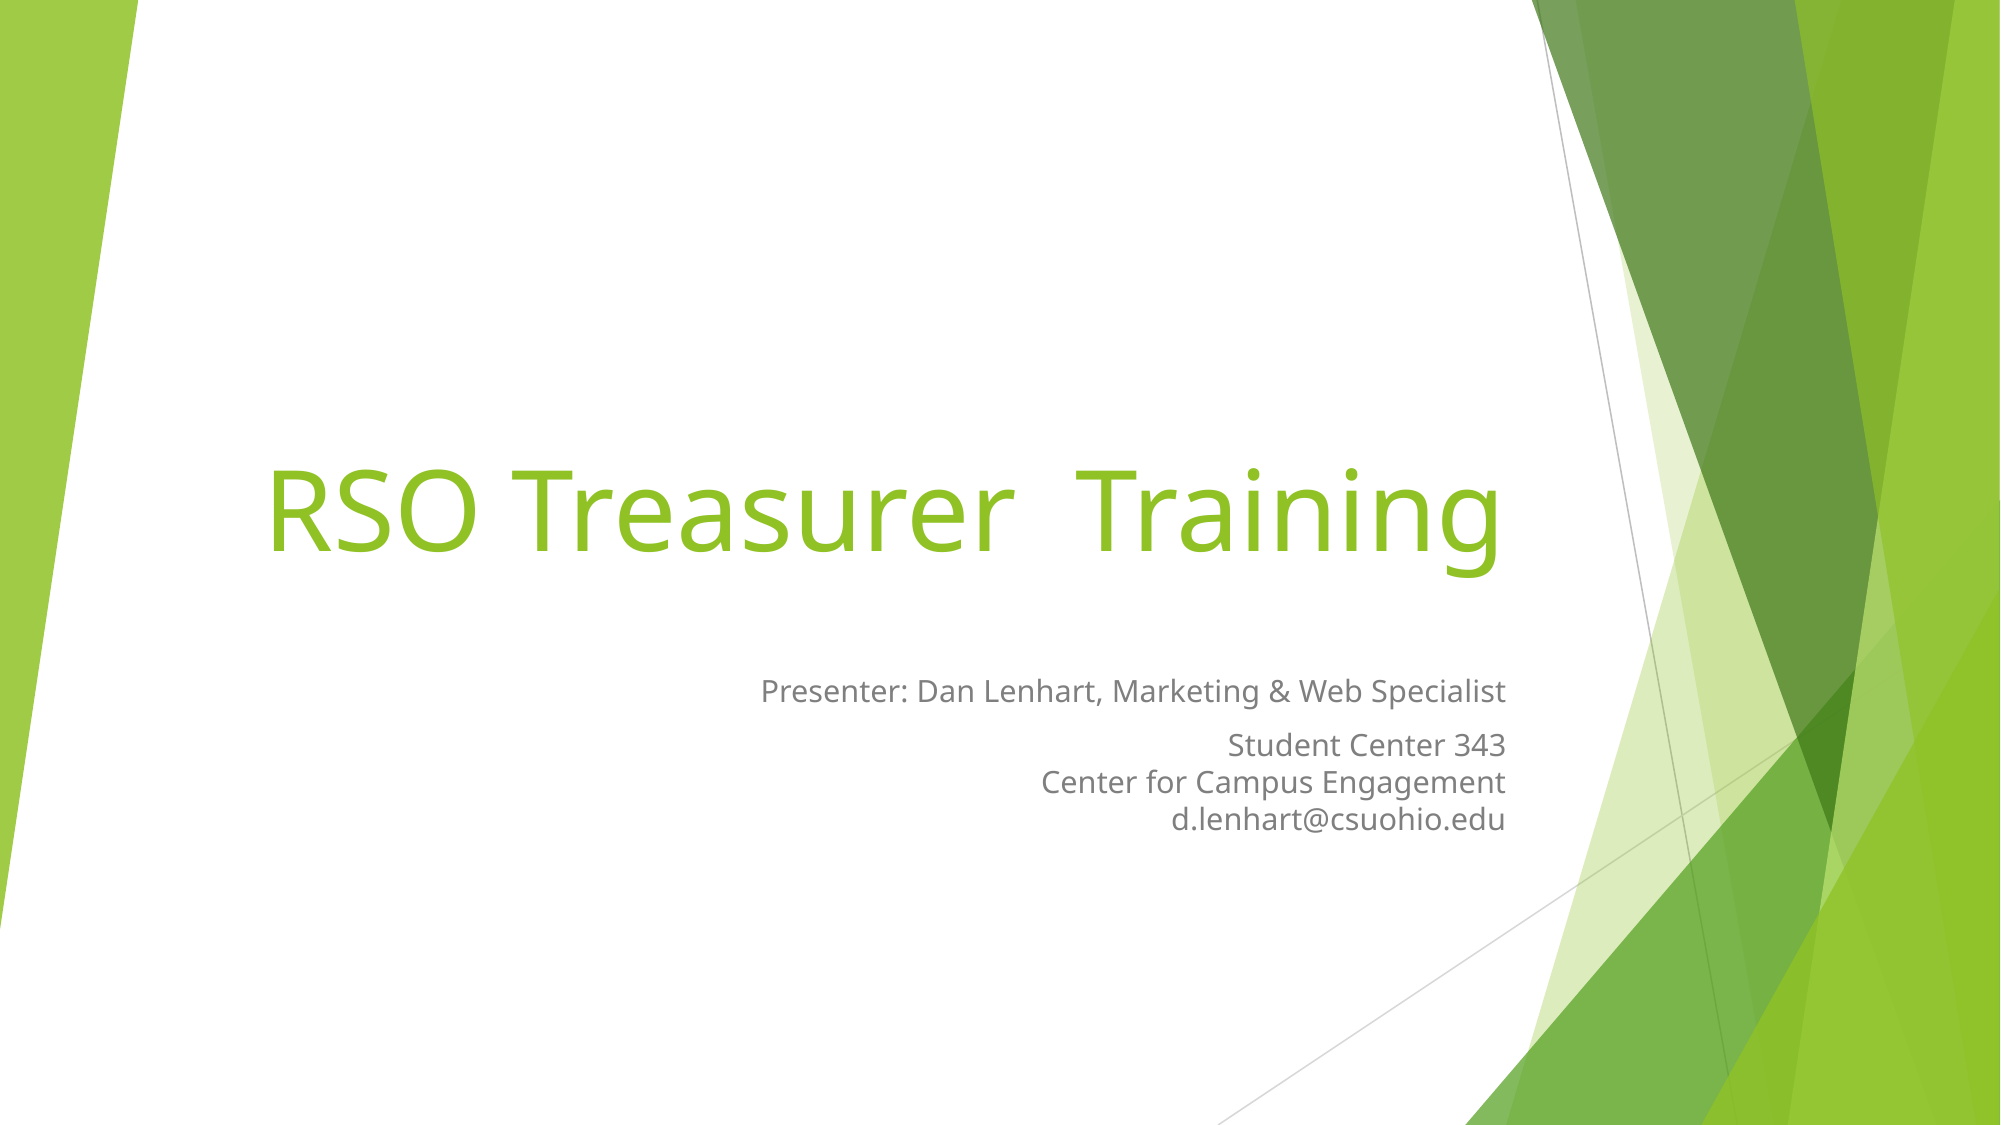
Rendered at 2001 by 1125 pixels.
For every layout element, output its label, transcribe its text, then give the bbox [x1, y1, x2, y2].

subtitle Presenter: Dan Lenhart, Marketing & Web Specialist Student Center 343 Center for Campus Engagement d.lenhart@csuohio.edu [247, 664, 1522, 845]
title RSO Treasurer Training [65, 311, 1522, 582]
